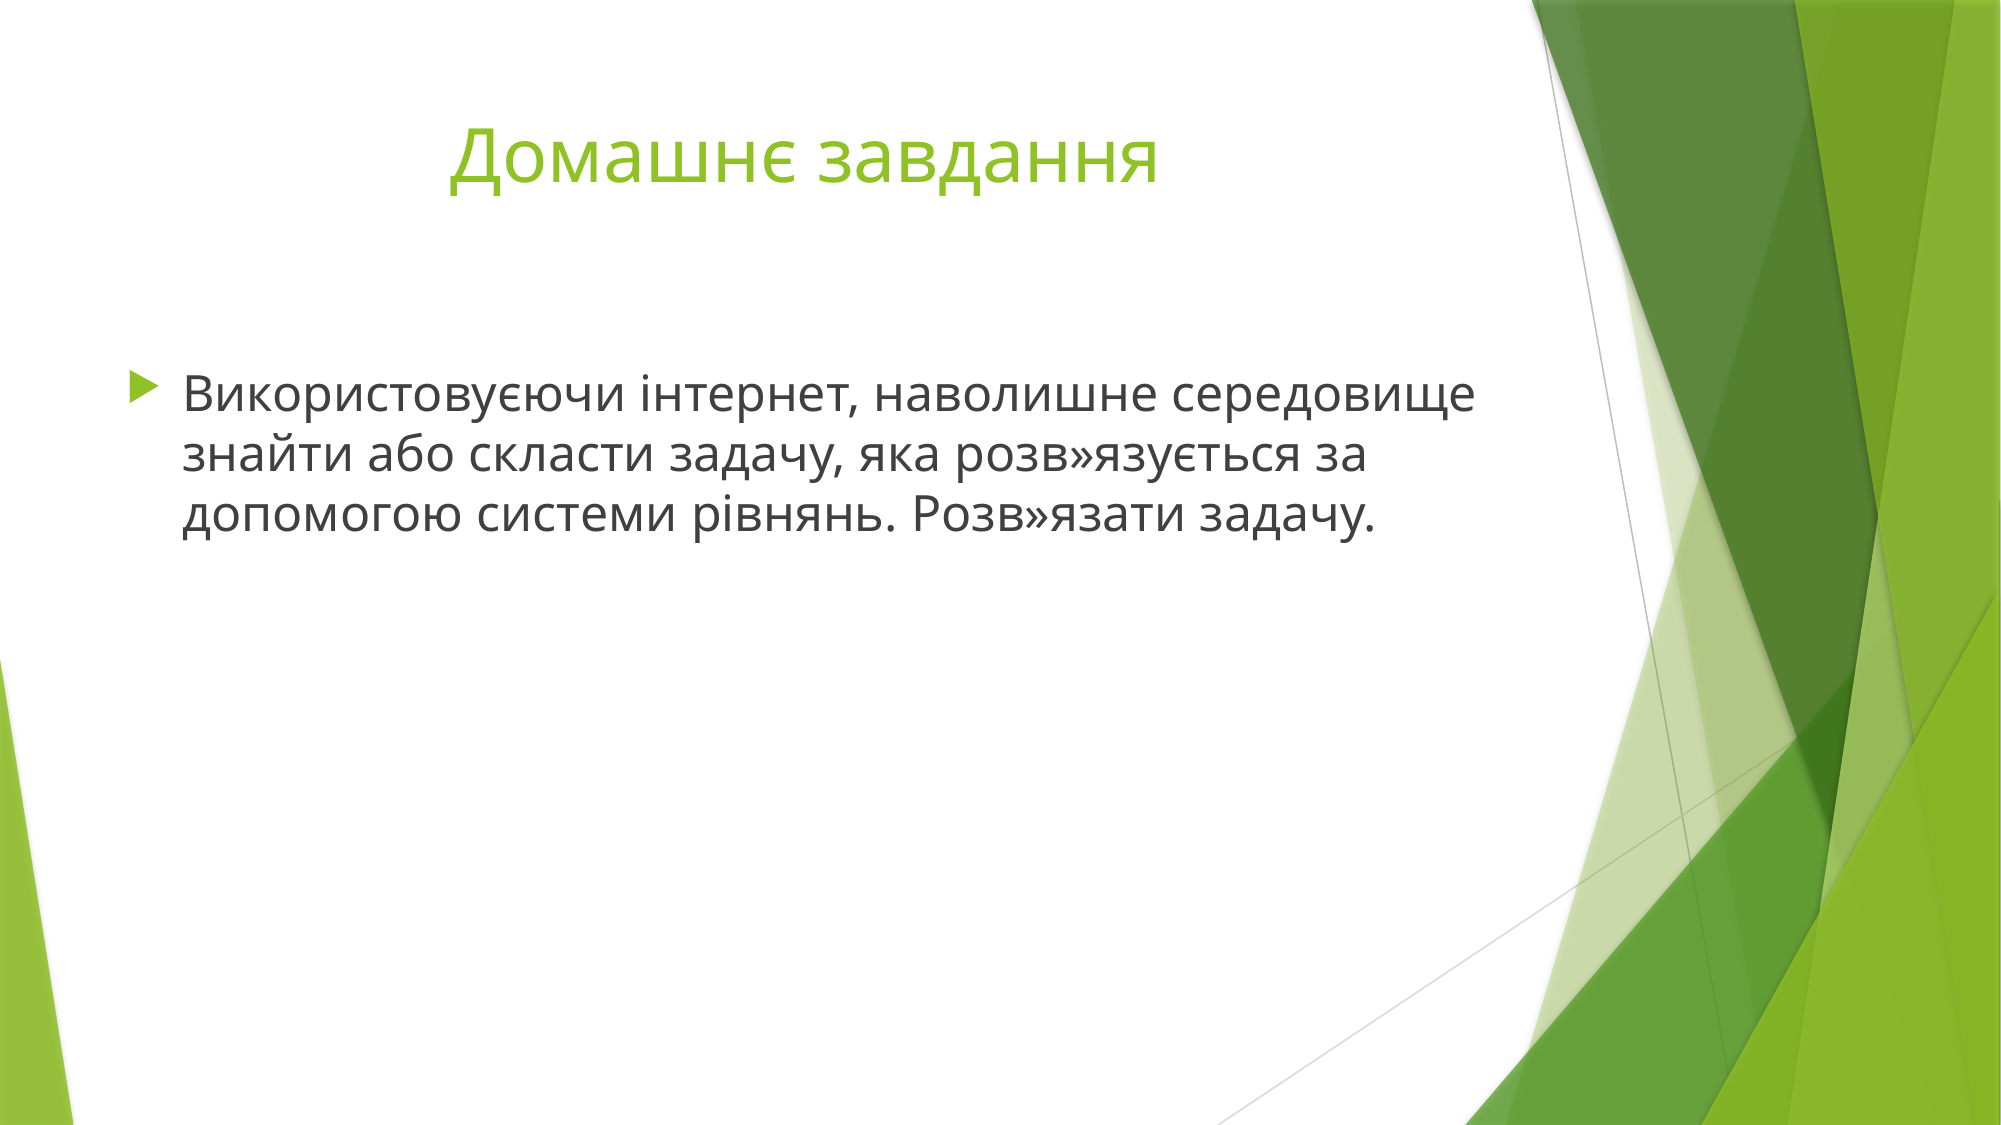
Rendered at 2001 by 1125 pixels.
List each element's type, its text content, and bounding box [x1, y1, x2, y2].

title Домашнє завдання [111, 99, 1522, 317]
list Використовуєючи інтернет, наволишне середовище знайти або скласти задачу, яка розв»язується за допомогою системи рівнянь. Розв»язати задачу. [111, 354, 1522, 992]
